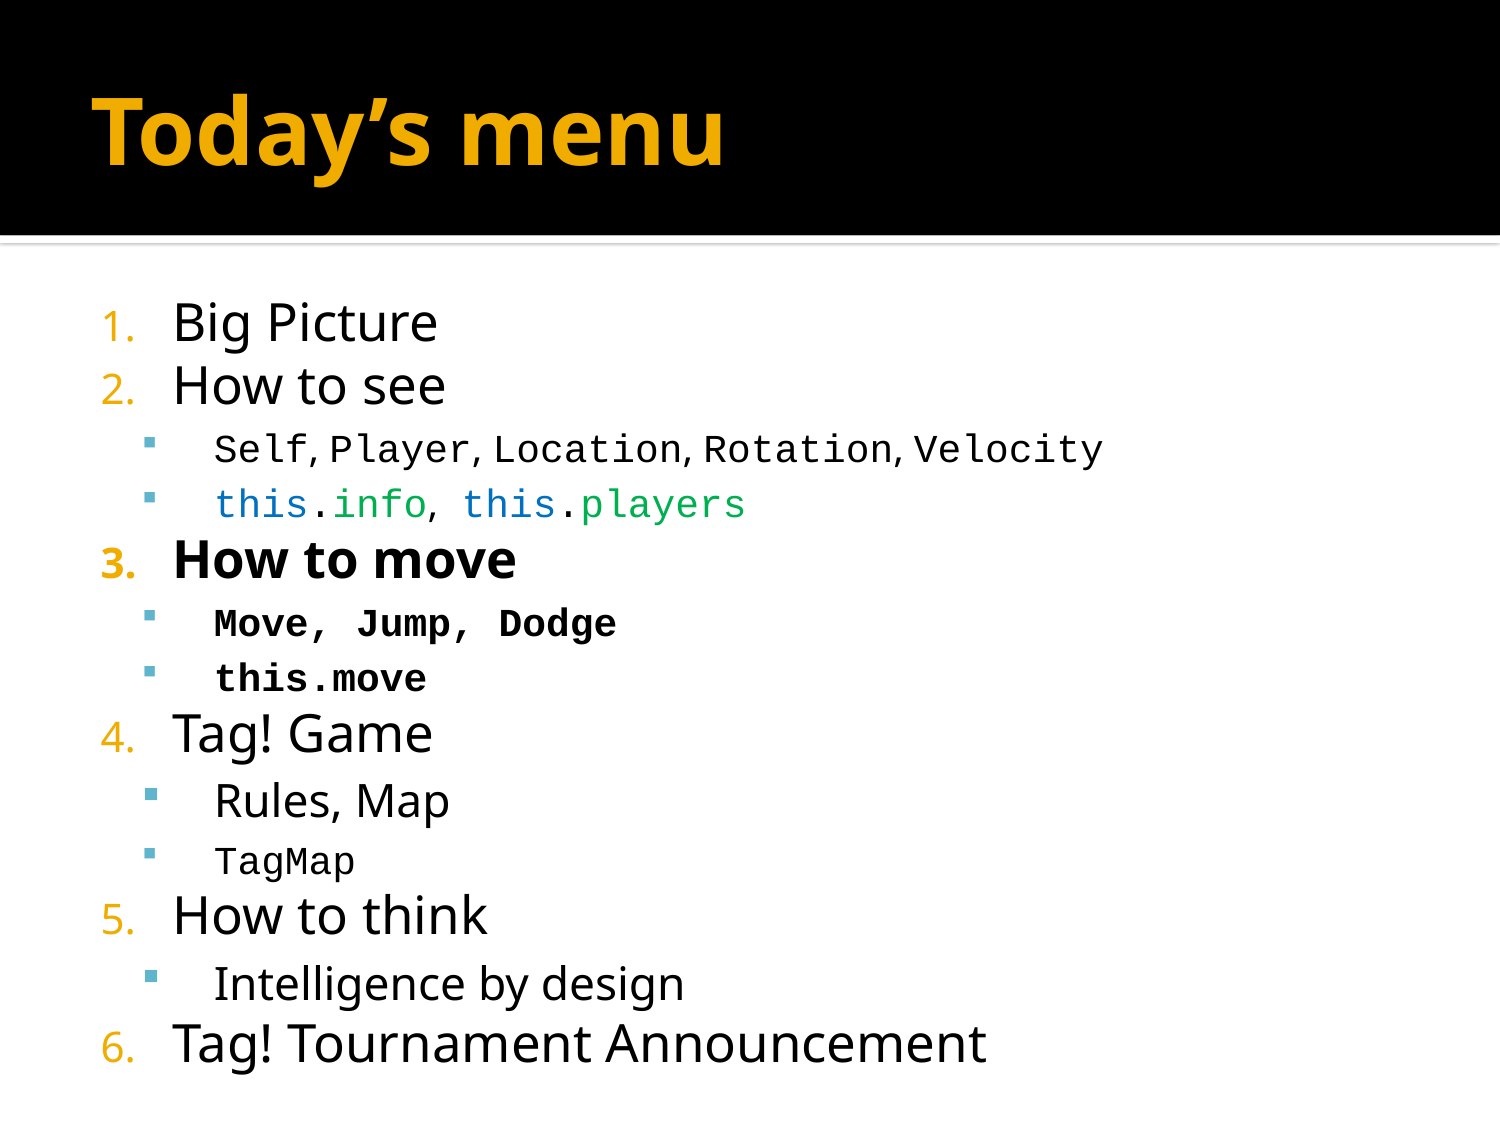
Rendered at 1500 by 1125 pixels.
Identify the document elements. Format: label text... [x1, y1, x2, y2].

title Today’s menu [75, 25, 1425, 231]
list Big Picture How to see Self, Player, Location, Rotation, Velocity this.info, this.players How to move Move, Jump, Dodge this.move Tag! Game Rules, Map TagMap How to think Intelligence by design Tag! Tournament Announcement [75, 273, 1425, 1089]
